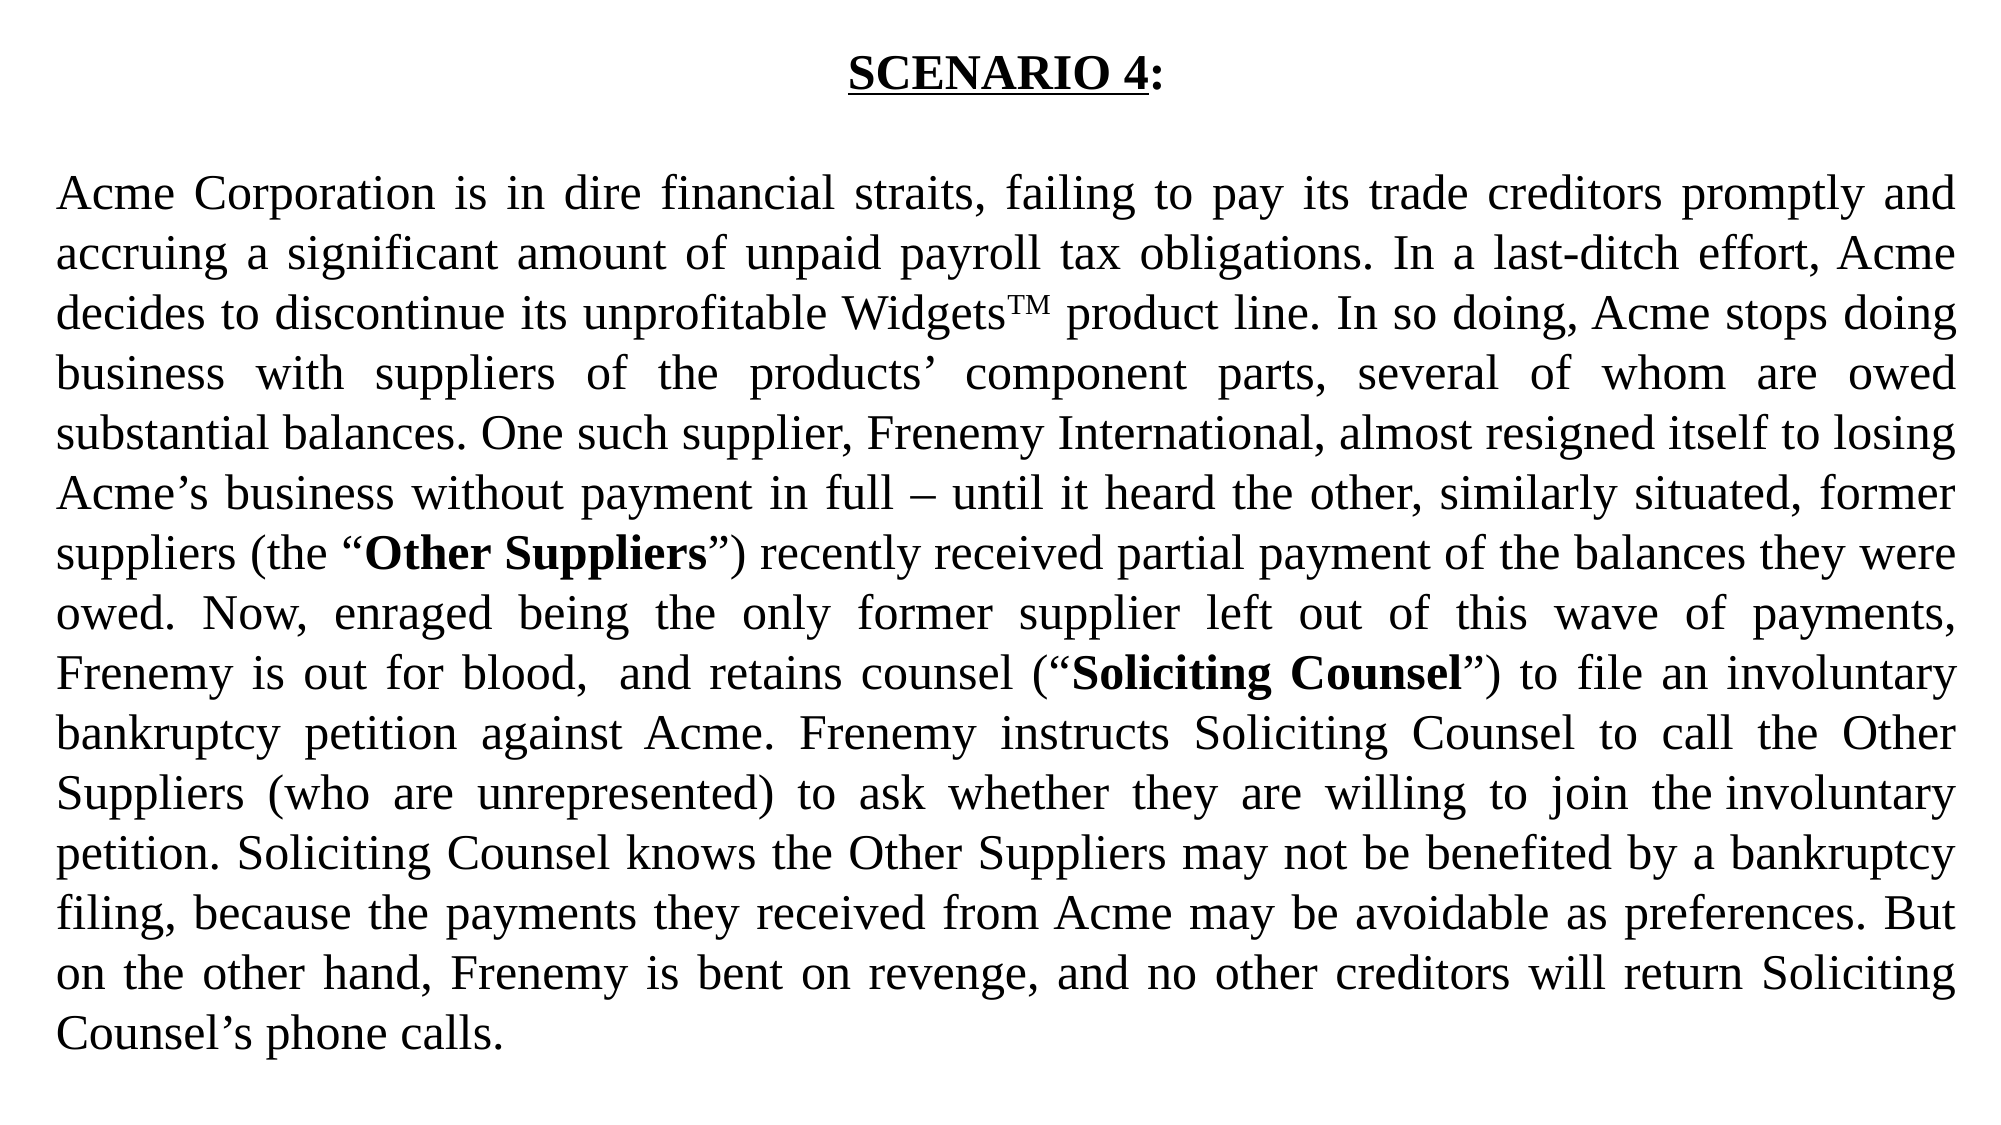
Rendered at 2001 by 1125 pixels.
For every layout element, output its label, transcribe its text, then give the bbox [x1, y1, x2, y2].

text_box SCENARIO 4: Acme Corporation is in dire financial straits, failing to pay its trade creditors promptly and accruing a significant amount of unpaid payroll tax obligations. In a last-ditch effort, Acme decides to discontinue its unprofitable WidgetsTM product line. In so doing, Acme stops doing business with suppliers of the products’ component parts, several of whom are owed substantial balances. One such supplier, Frenemy International, almost resigned itself to losing Acme’s business without payment in full – until it heard the other, similarly situated, former suppliers (the “Other Suppliers”) recently received partial payment of the balances they were owed. Now, enraged being the only former supplier left out of this wave of payments, Frenemy is out for blood, and retains counsel (“Soliciting Counsel”) to file an involuntary bankruptcy petition against Acme. Frenemy instructs Soliciting Counsel to call the Other Suppliers (who are unrepresented) to ask whether they are willing to join the involuntary petition. Soliciting Counsel knows the Other Suppliers may not be benefited by a bankruptcy filing, because the payments they received from Acme may be avoidable as preferences. But on the other hand, Frenemy is bent on revenge, and no other creditors will return Soliciting Counsel’s phone calls. [41, 32, 1973, 1068]
